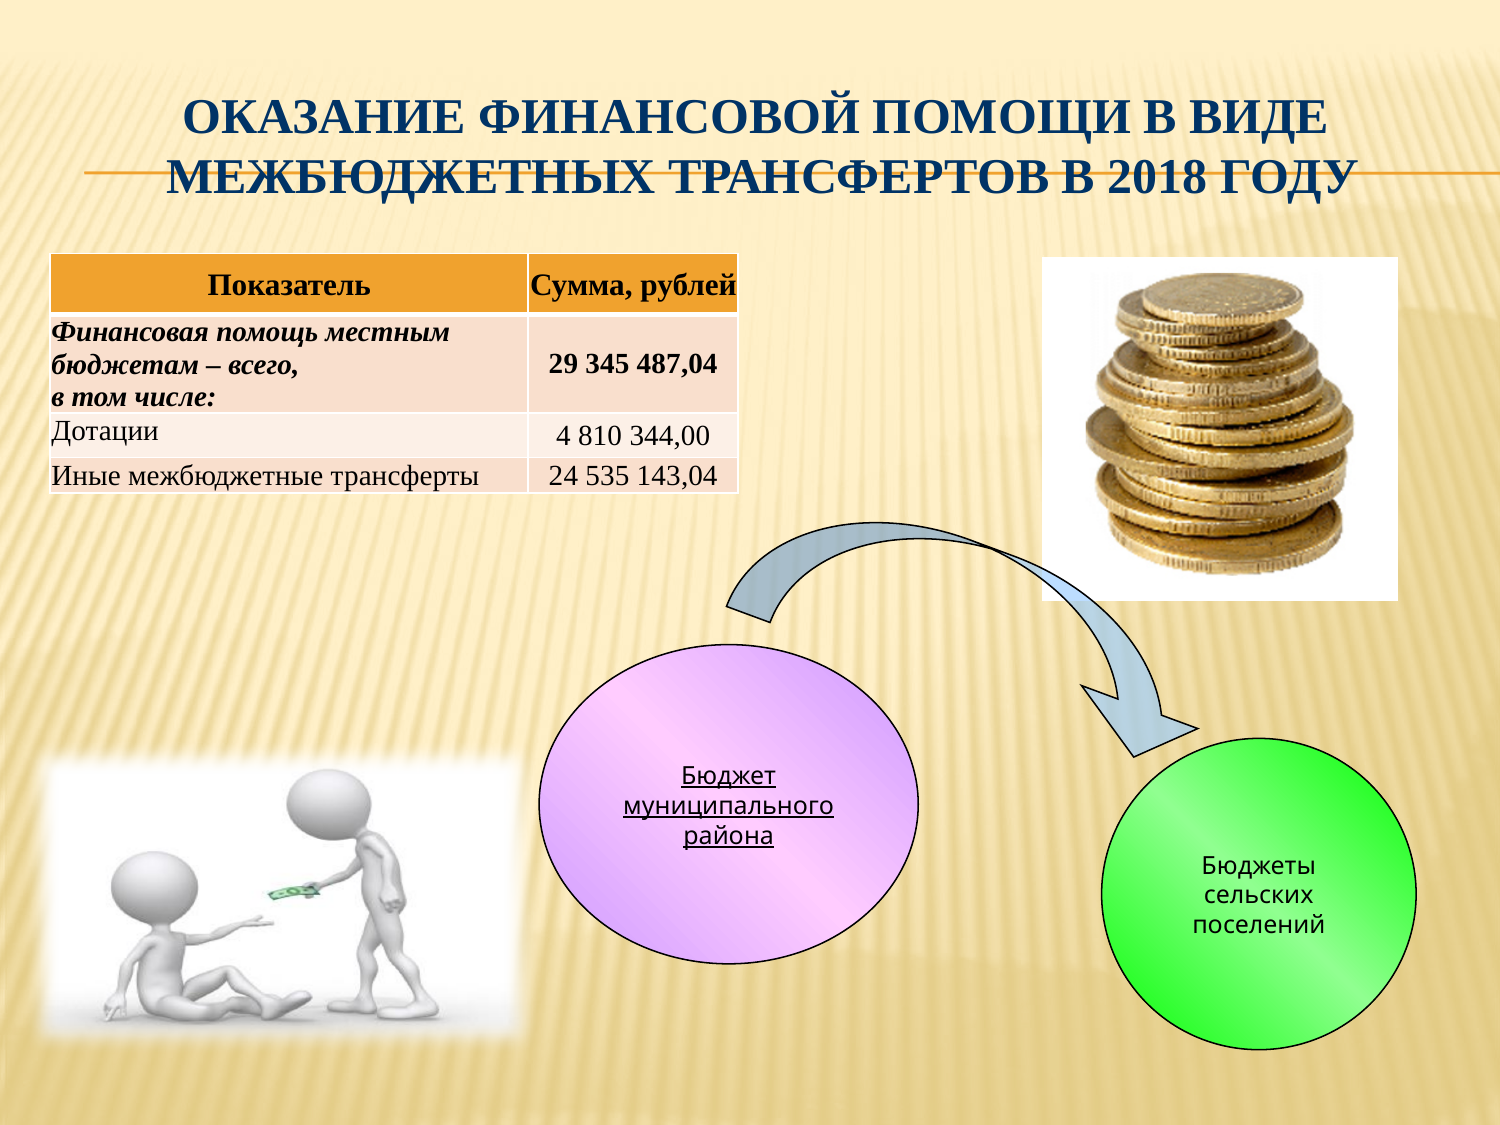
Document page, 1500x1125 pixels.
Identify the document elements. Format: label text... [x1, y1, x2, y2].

title Оказание финансовой помощи в виде межбюджетных трансфертов в 2018 году [50, 75, 1475, 213]
text_box [1082, 619, 1133, 643]
table_header Сумма, рублей [529, 254, 737, 312]
table_cell Иные межбюджетные трансферты [51, 458, 527, 492]
table_header Показатель [51, 254, 527, 312]
table_cell 29 345 487,04 [529, 317, 737, 412]
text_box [538, 644, 1417, 1050]
picture [1042, 257, 1398, 601]
picture [23, 737, 540, 1055]
table_cell Дотации [51, 414, 527, 457]
table_cell Финансовая помощь местным бюджетам – всего, в том числе: [51, 317, 527, 412]
table_cell 4 810 344,00 [529, 414, 737, 457]
table_cell 24 535 143,04 [529, 458, 737, 492]
text_box [726, 522, 1033, 623]
